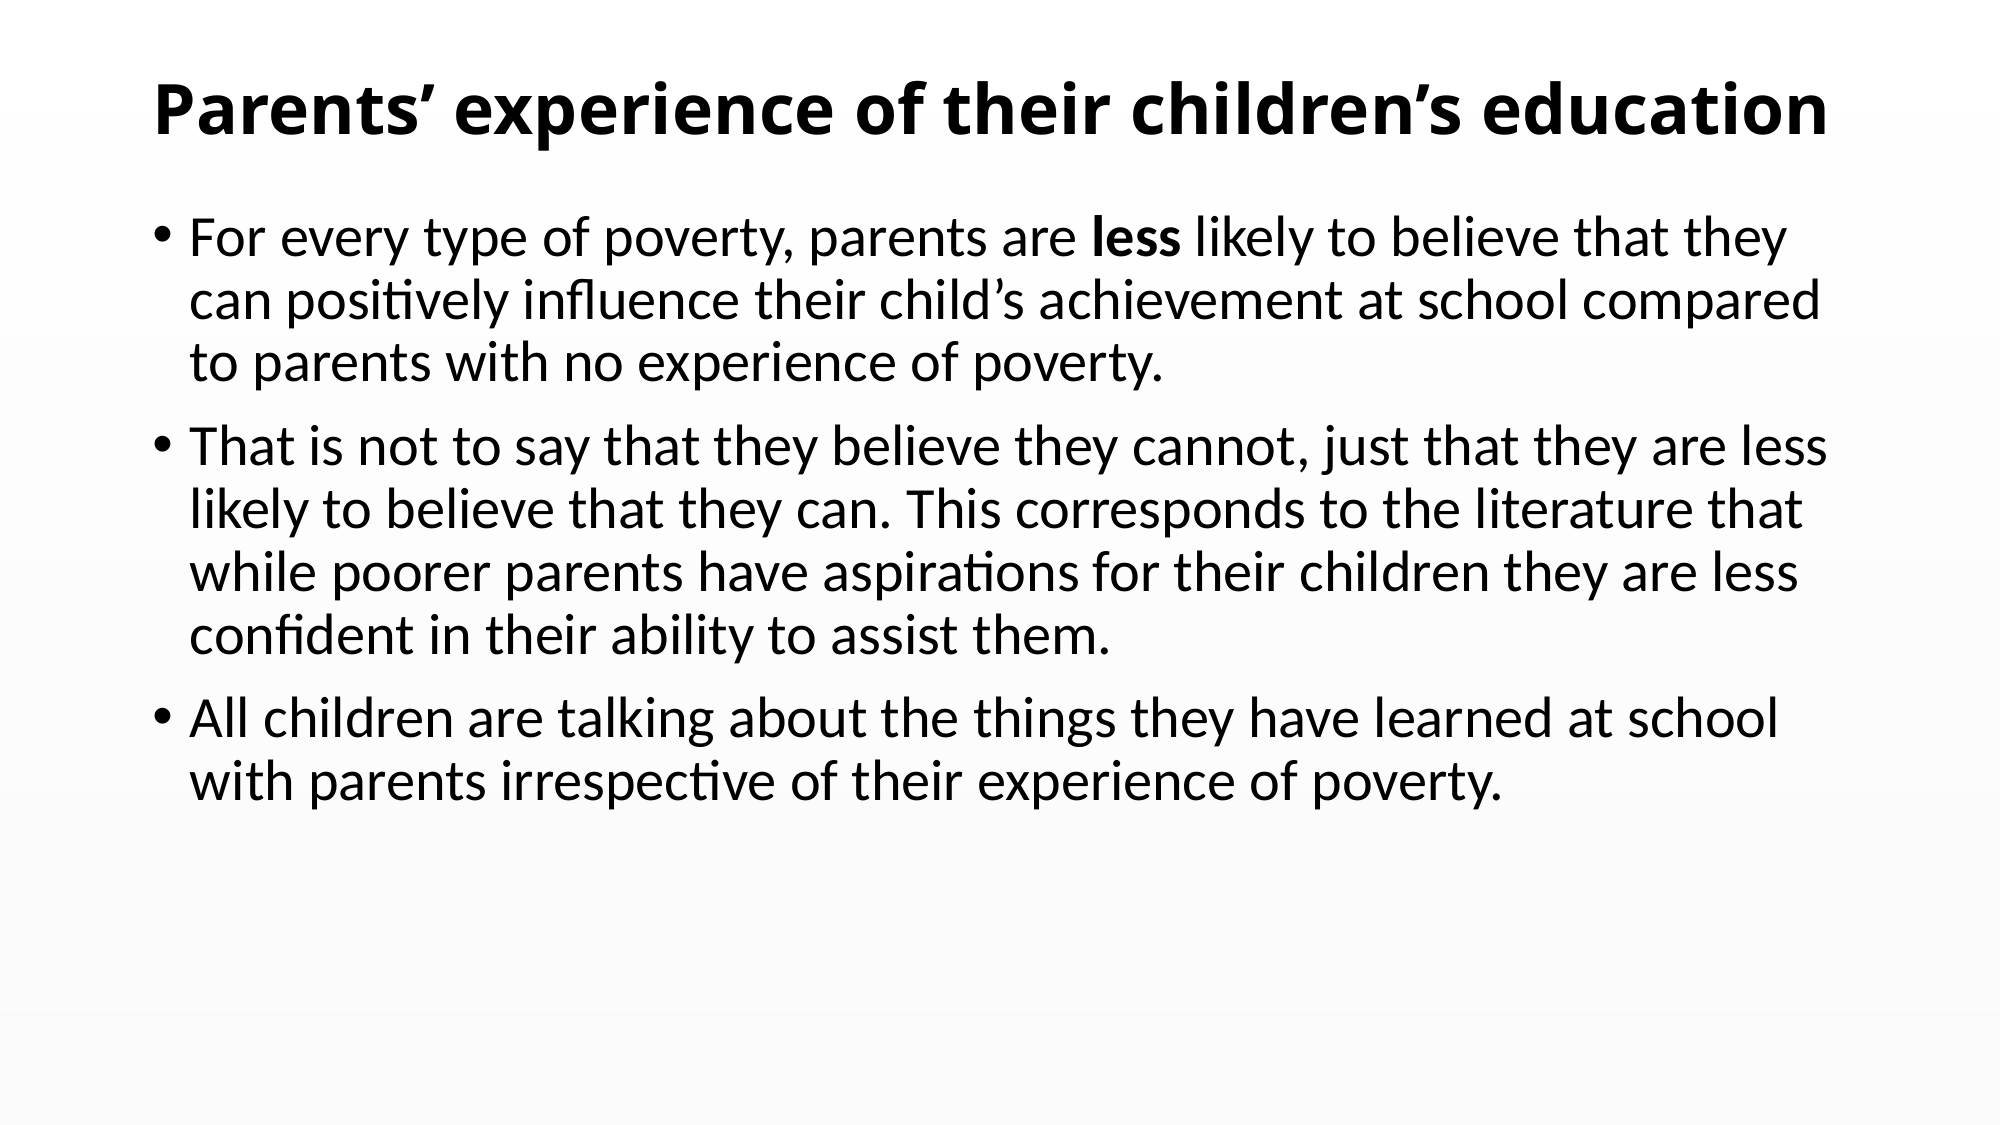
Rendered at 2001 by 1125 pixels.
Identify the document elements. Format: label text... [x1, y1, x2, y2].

title Parents’ experience of their children’s education [137, 59, 1863, 164]
list For every type of poverty, parents are less likely to believe that they can positively influence their child’s achievement at school compared to parents with no experience of poverty. That is not to say that they believe they cannot, just that they are less likely to believe that they can. This corresponds to the literature that while poorer parents have aspirations for their children they are less confident in their ability to assist them. All children are talking about the things they have learned at school with parents irrespective of their experience of poverty. [137, 198, 1863, 1055]
